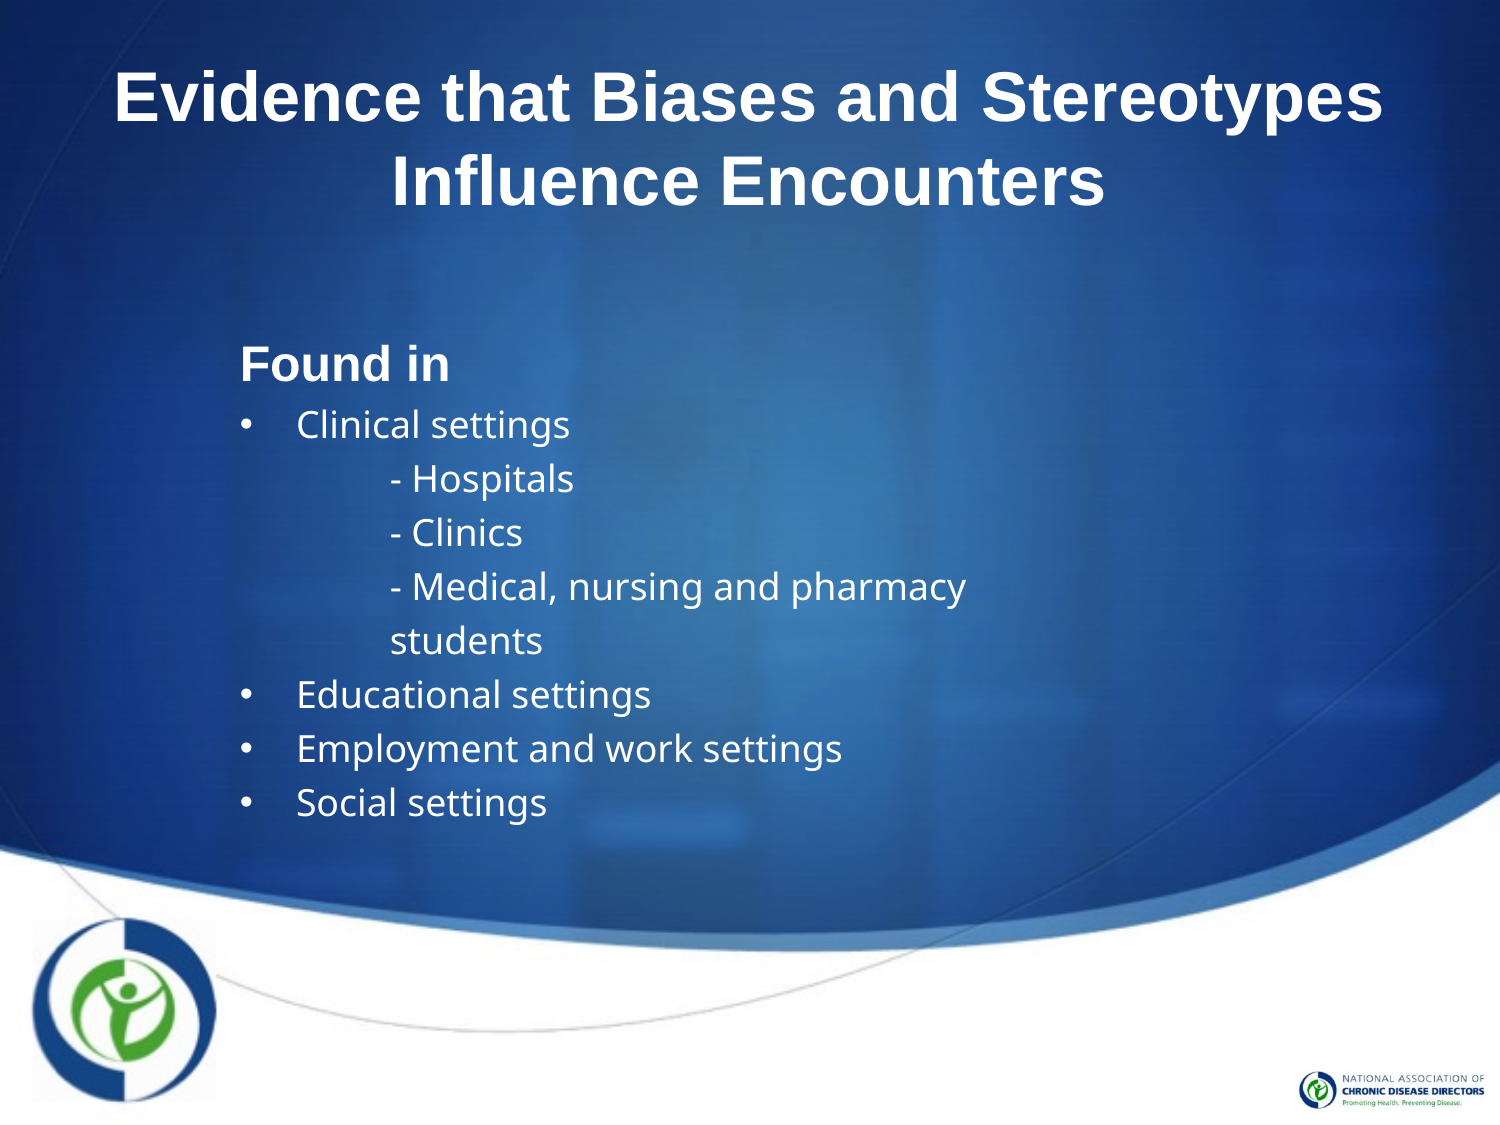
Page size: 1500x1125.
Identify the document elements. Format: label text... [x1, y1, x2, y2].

picture [0, 0, 1500, 1125]
title Evidence that Biases and Stereotypes Influence Encounters [75, 41, 1425, 230]
text_box Found in Clinical settings - Hospitals - Clinics - Medical, nursing and pharmacy students Educational settings Employment and work settings Social settings [225, 312, 1163, 832]
